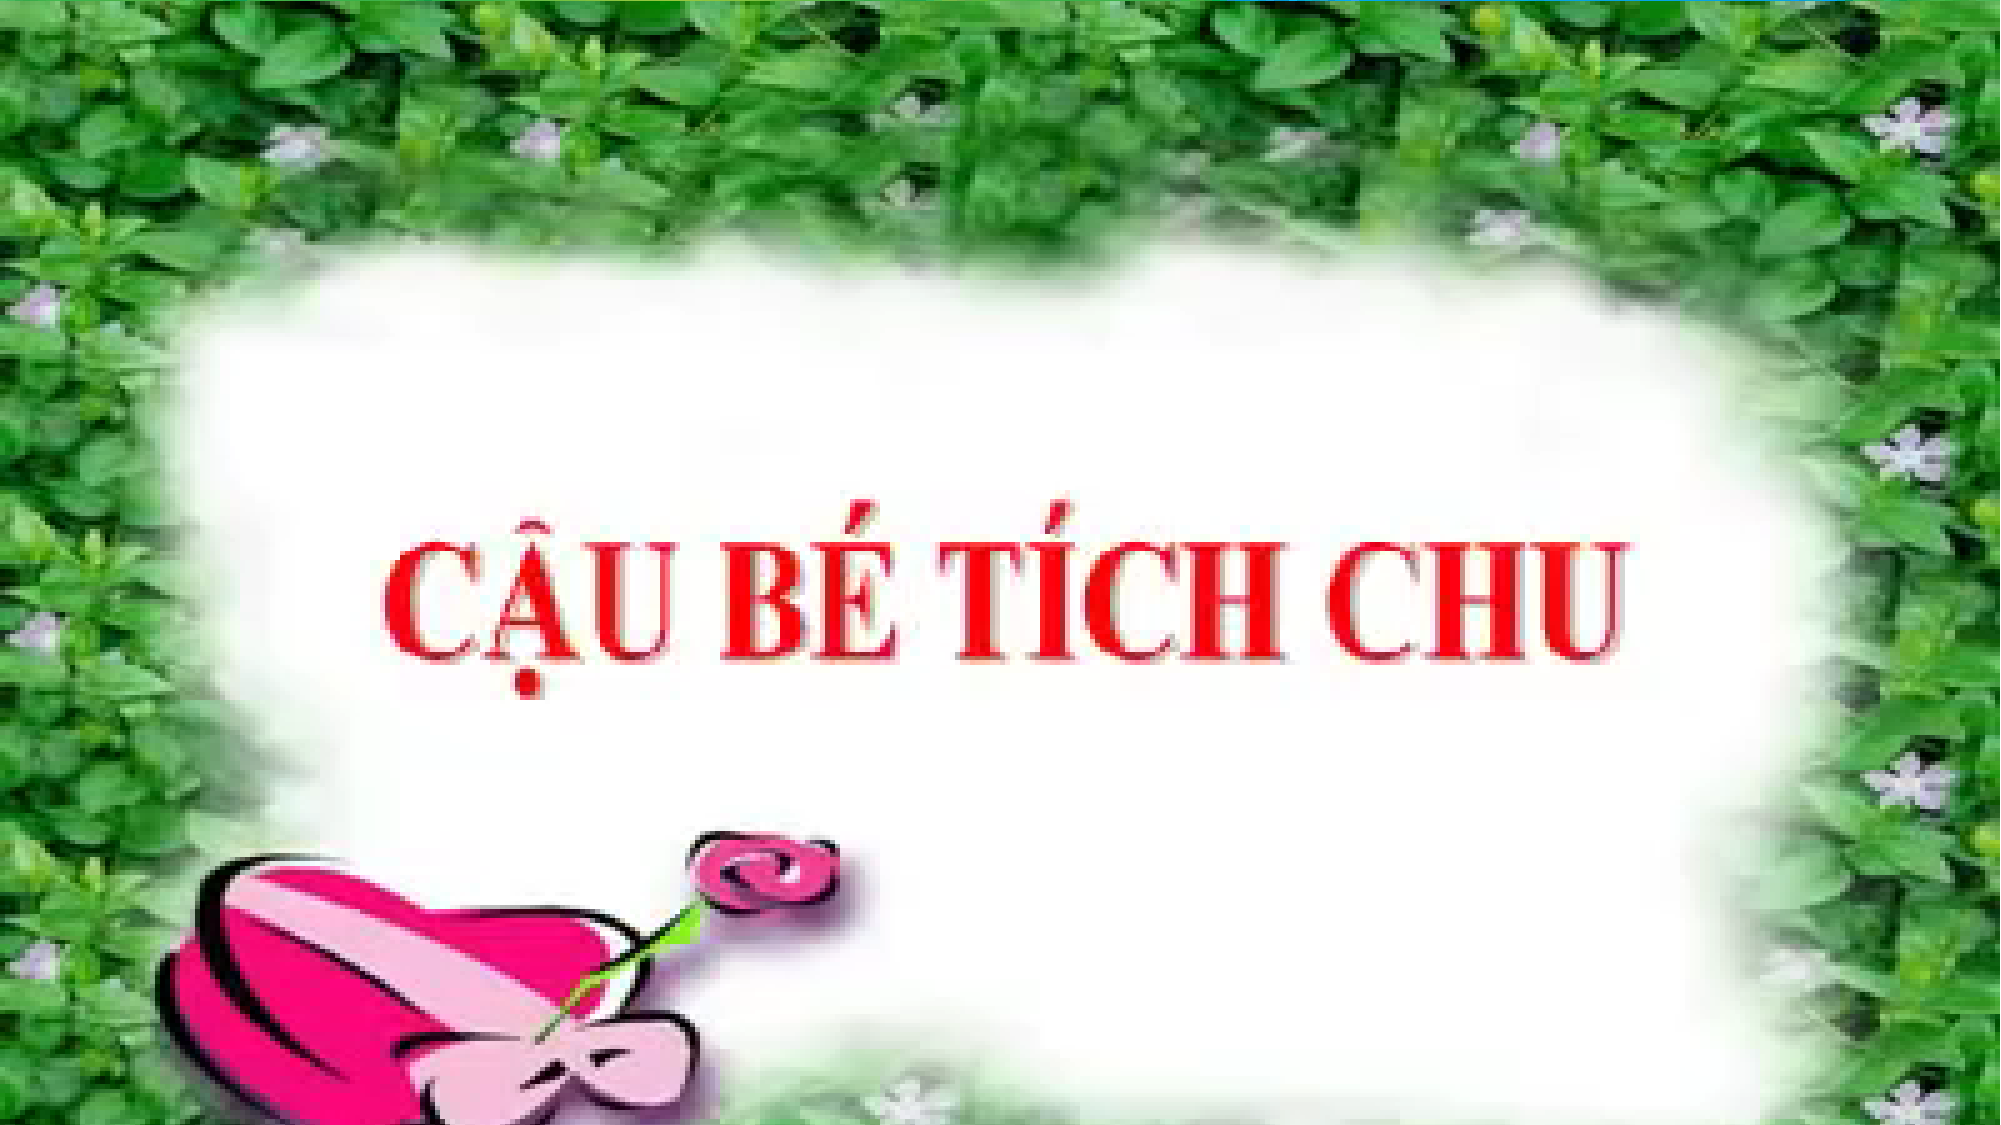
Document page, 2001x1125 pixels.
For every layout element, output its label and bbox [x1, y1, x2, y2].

text_box [0, 0, 2000, 1125]
